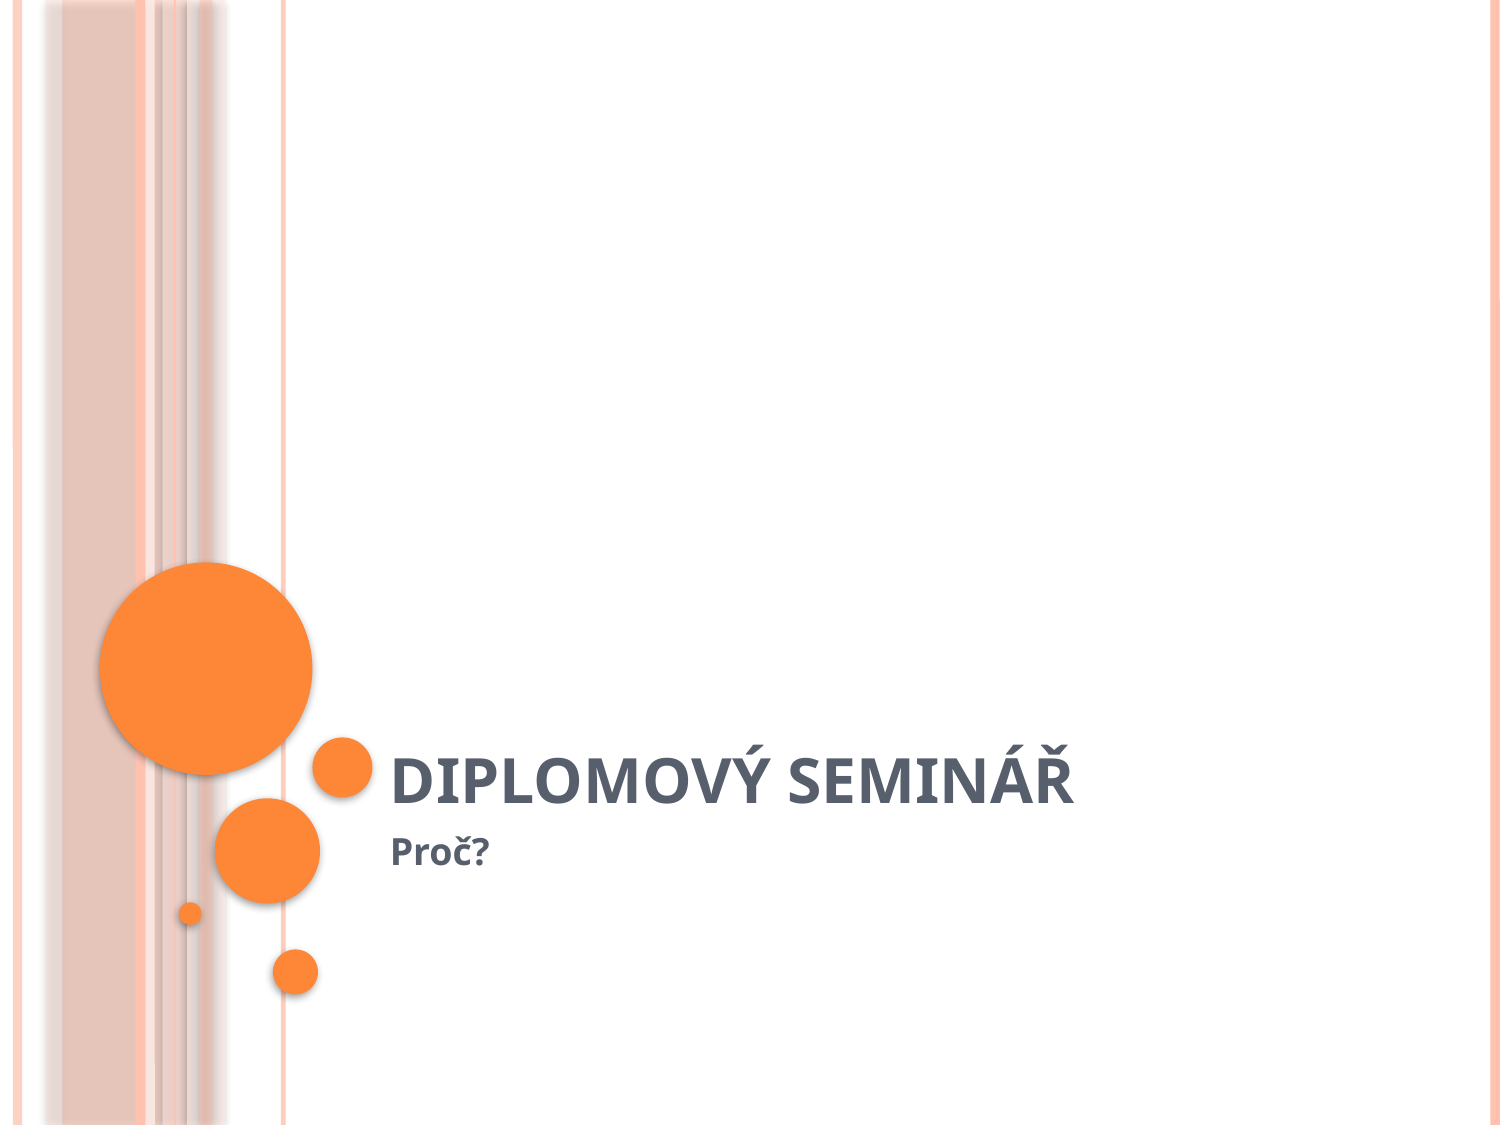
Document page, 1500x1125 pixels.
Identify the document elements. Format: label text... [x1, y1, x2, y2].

title Diplomový seminář [375, 512, 1388, 820]
subtitle Proč? [375, 820, 1388, 1046]
